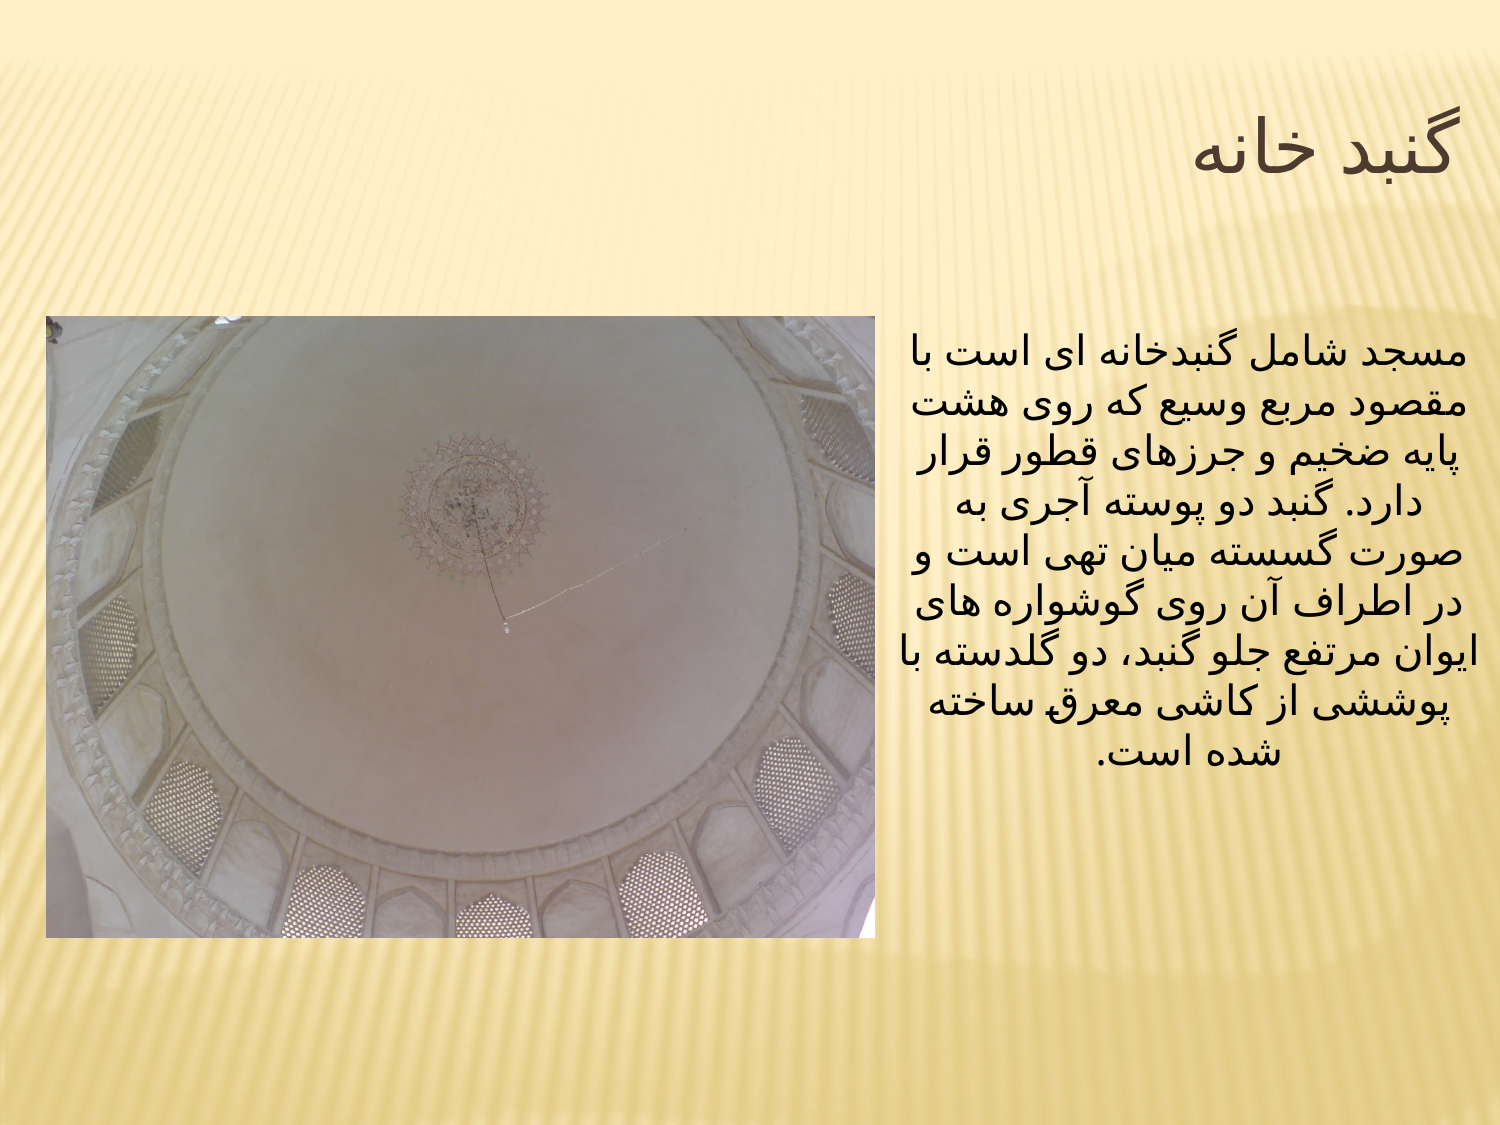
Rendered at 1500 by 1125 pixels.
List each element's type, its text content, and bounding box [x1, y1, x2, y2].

text_box مسجد شامل گنبدخانه ای است با مقصود مربع وسیع که روی هشت پایه ضخیم و جرزهای قطور قرار دارد. گنبد دو پوسته آجری به صورت گسسته میان تهی است و در اطراف آن روی گوشواره های ایوان مرتفع جلو گنبد، دو گلدسته با پوششی از کاشی معرق ساخته شده است. [878, 316, 1500, 782]
picture [46, 316, 876, 938]
title گنبد خانه [50, 75, 1475, 213]
